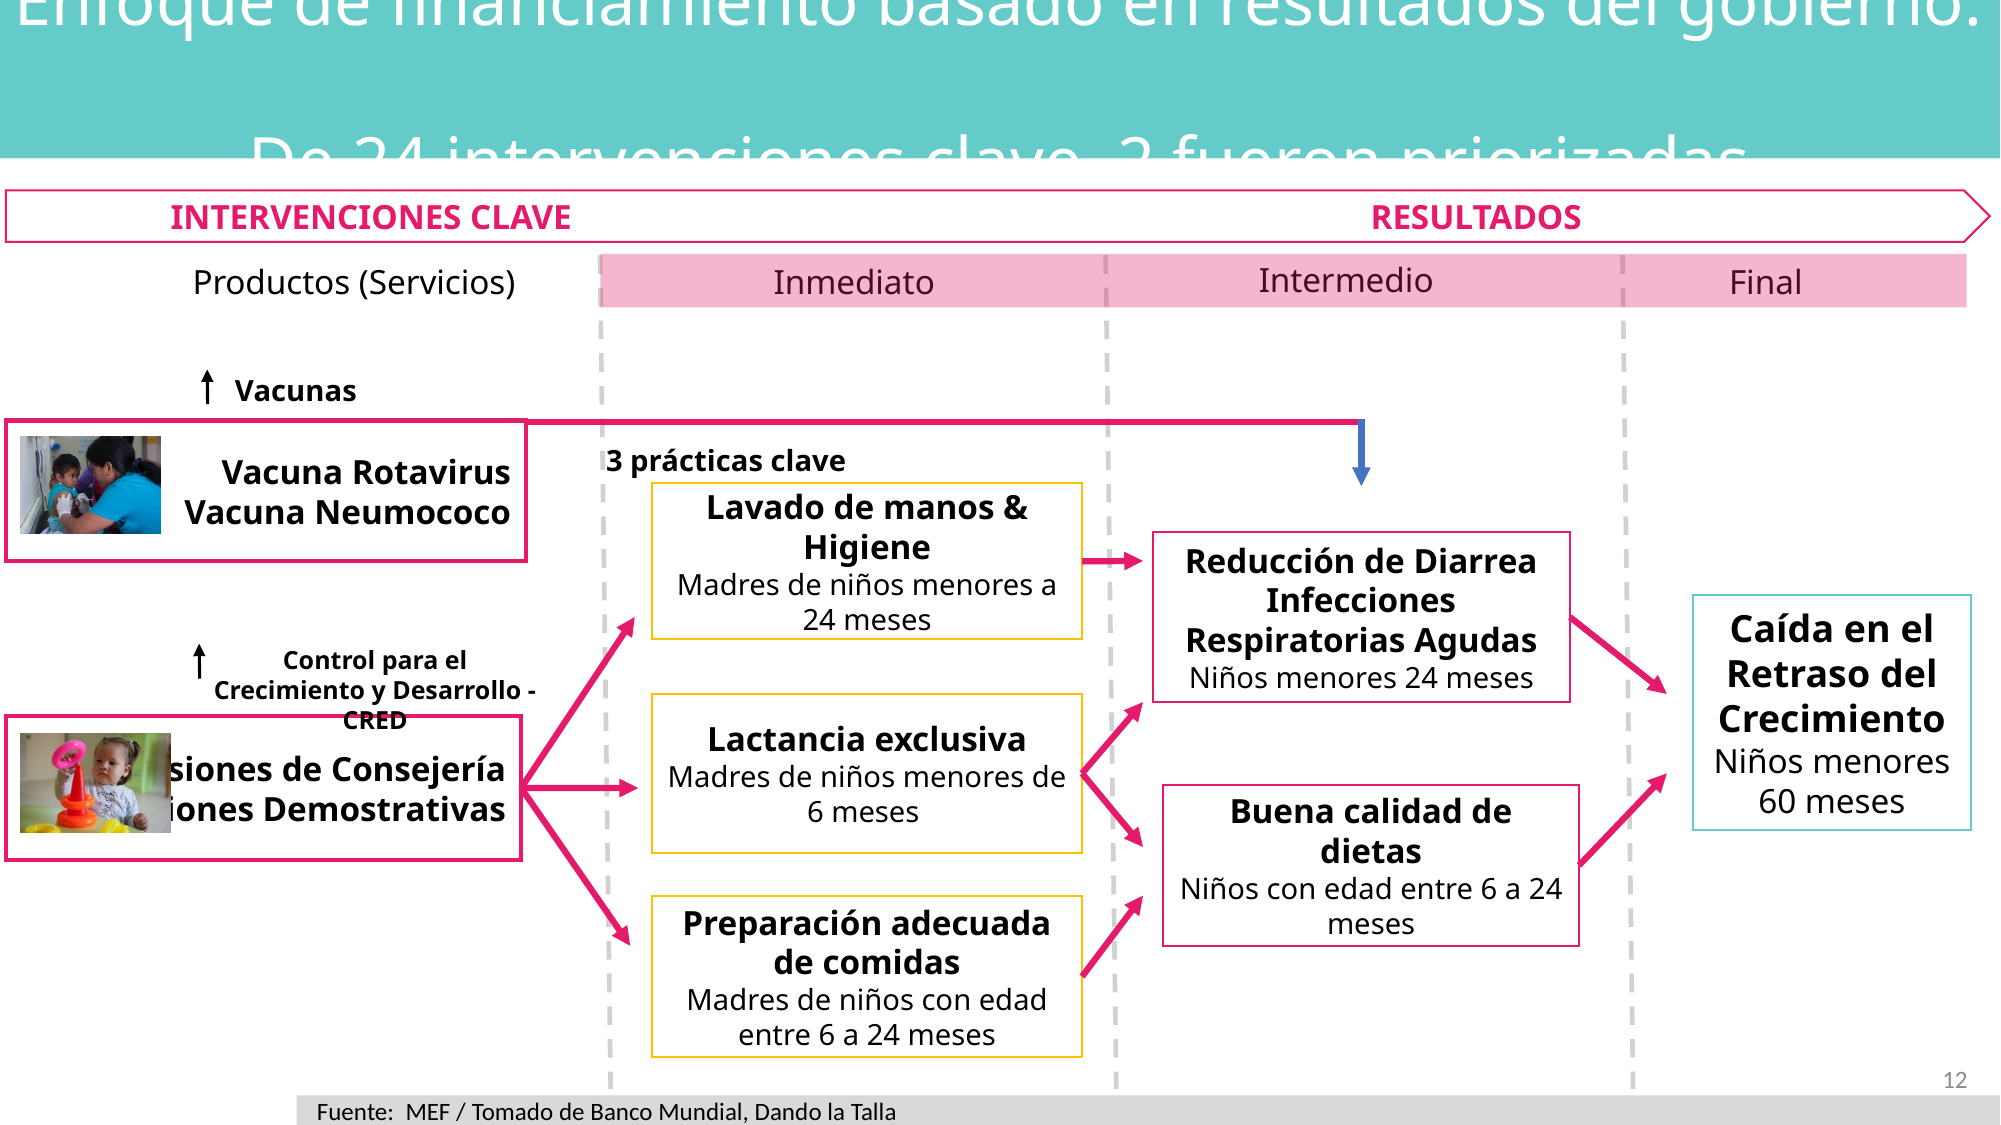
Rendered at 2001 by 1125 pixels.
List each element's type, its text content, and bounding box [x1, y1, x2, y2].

slide_number 12 [1871, 1089, 1983, 1094]
text_box [1171, 1094, 2000, 1125]
text_box [296, 1094, 302, 1125]
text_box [5, 190, 1990, 1089]
text_box Fuente: MEF / Tomado de Banco Mundial, Dando la Talla [302, 1089, 1171, 1125]
text_box Enfoque de financiamiento basado en resultados del gobierno: De 24 intervenciones clave, 2 fueron priorizadas [0, 0, 2000, 159]
